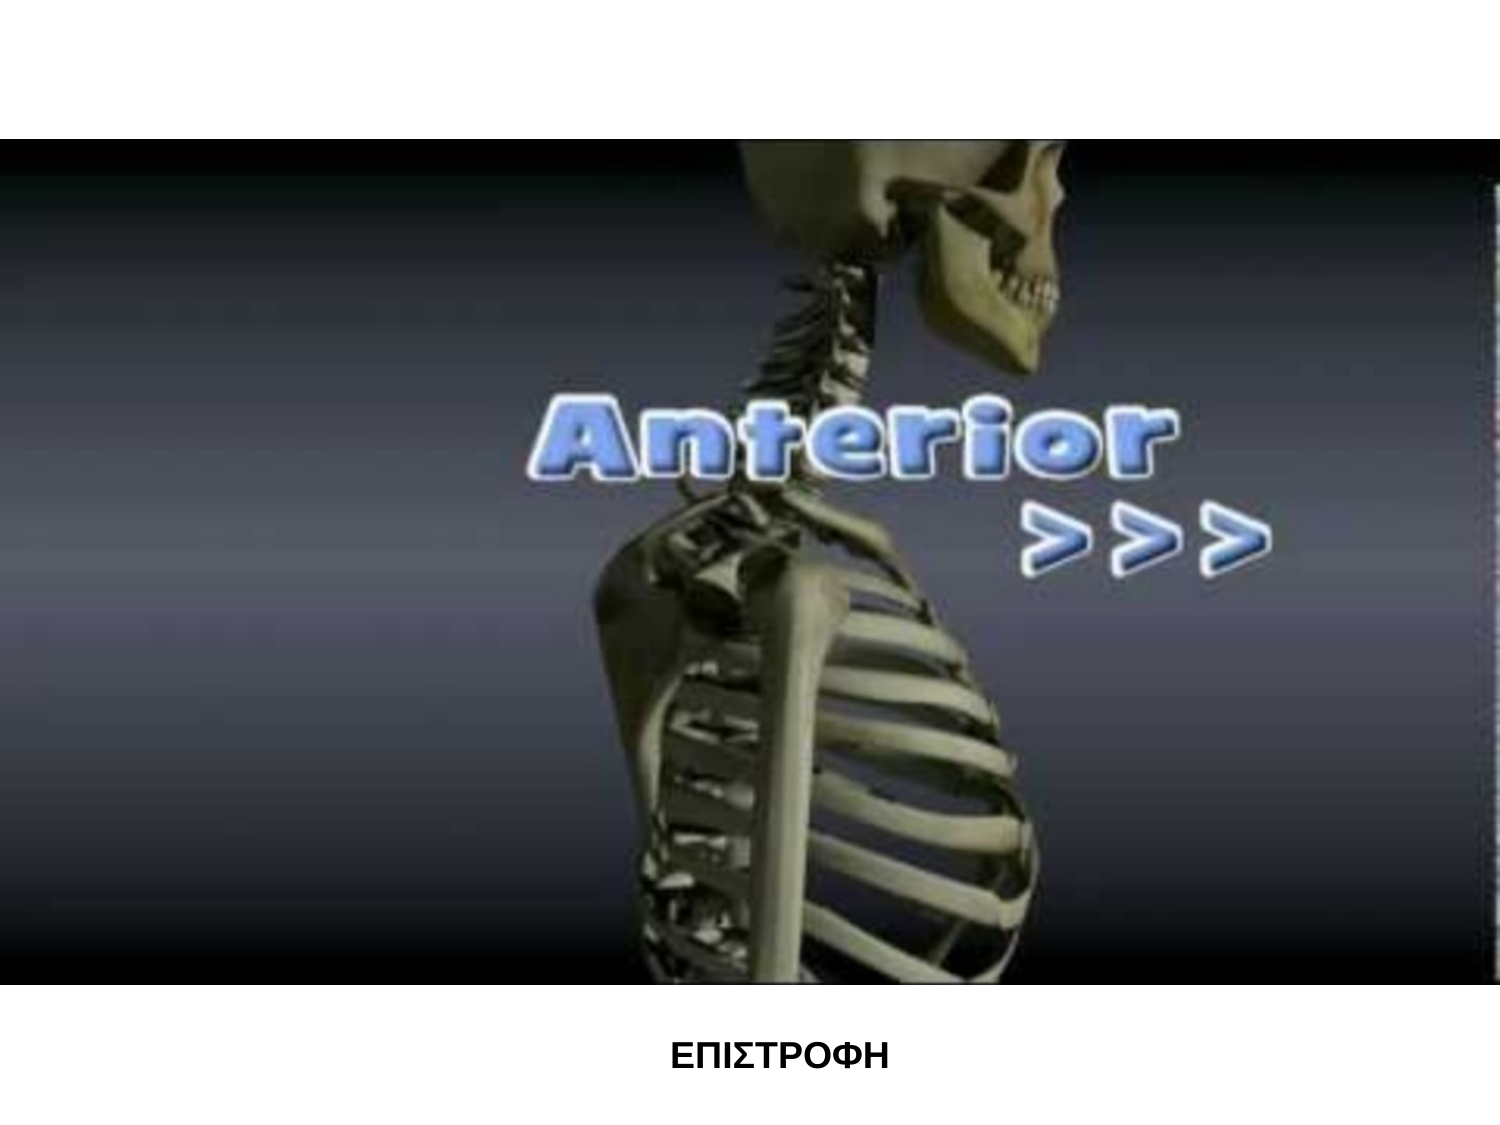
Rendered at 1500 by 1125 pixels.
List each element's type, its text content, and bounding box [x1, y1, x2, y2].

text_box ΕΠΙΣΤΡΟΦΗ [655, 1023, 986, 1084]
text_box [0, 138, 1500, 987]
